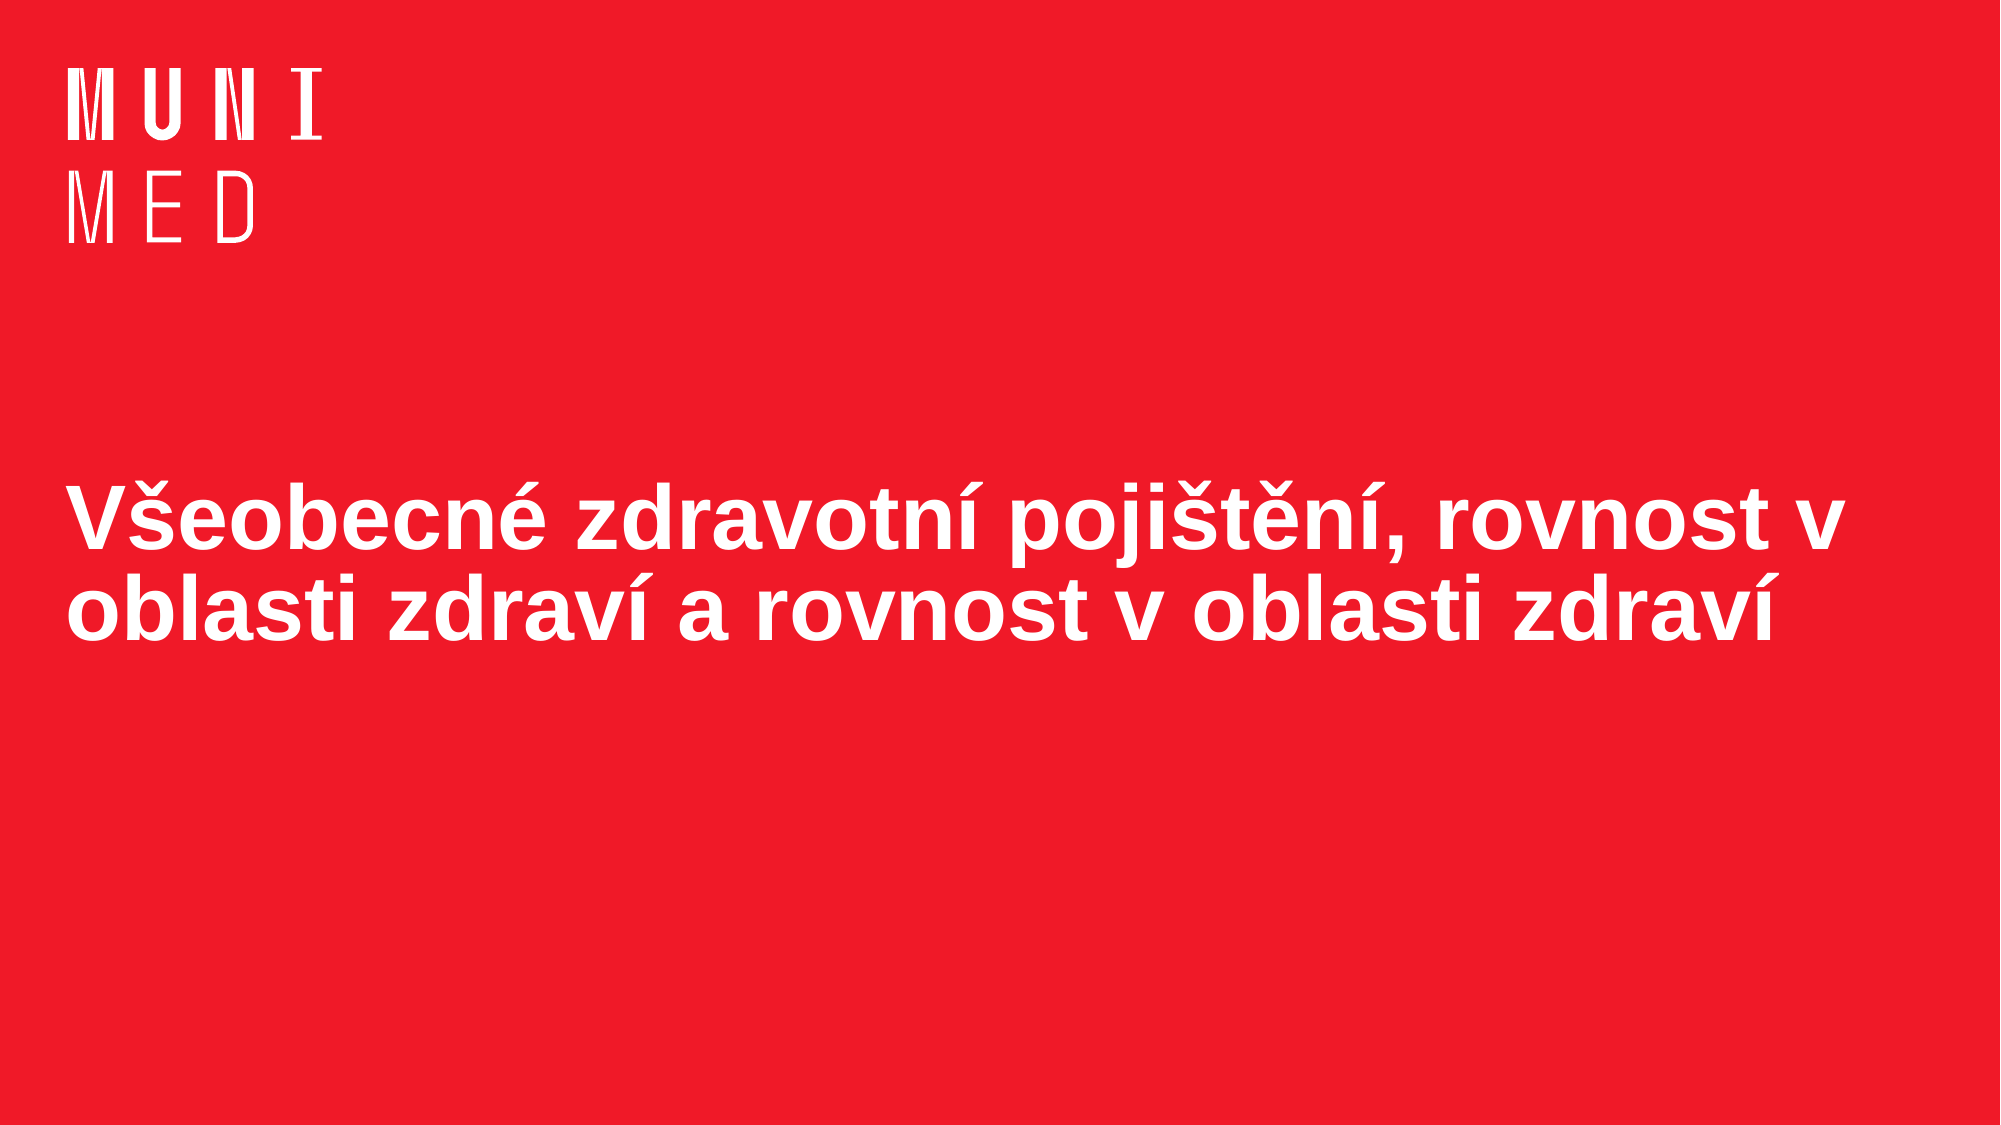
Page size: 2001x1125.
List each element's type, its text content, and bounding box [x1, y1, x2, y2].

title Všeobecné zdravotní pojištění, rovnost v oblasti zdraví a rovnost v oblasti zdraví [65, 475, 1930, 668]
